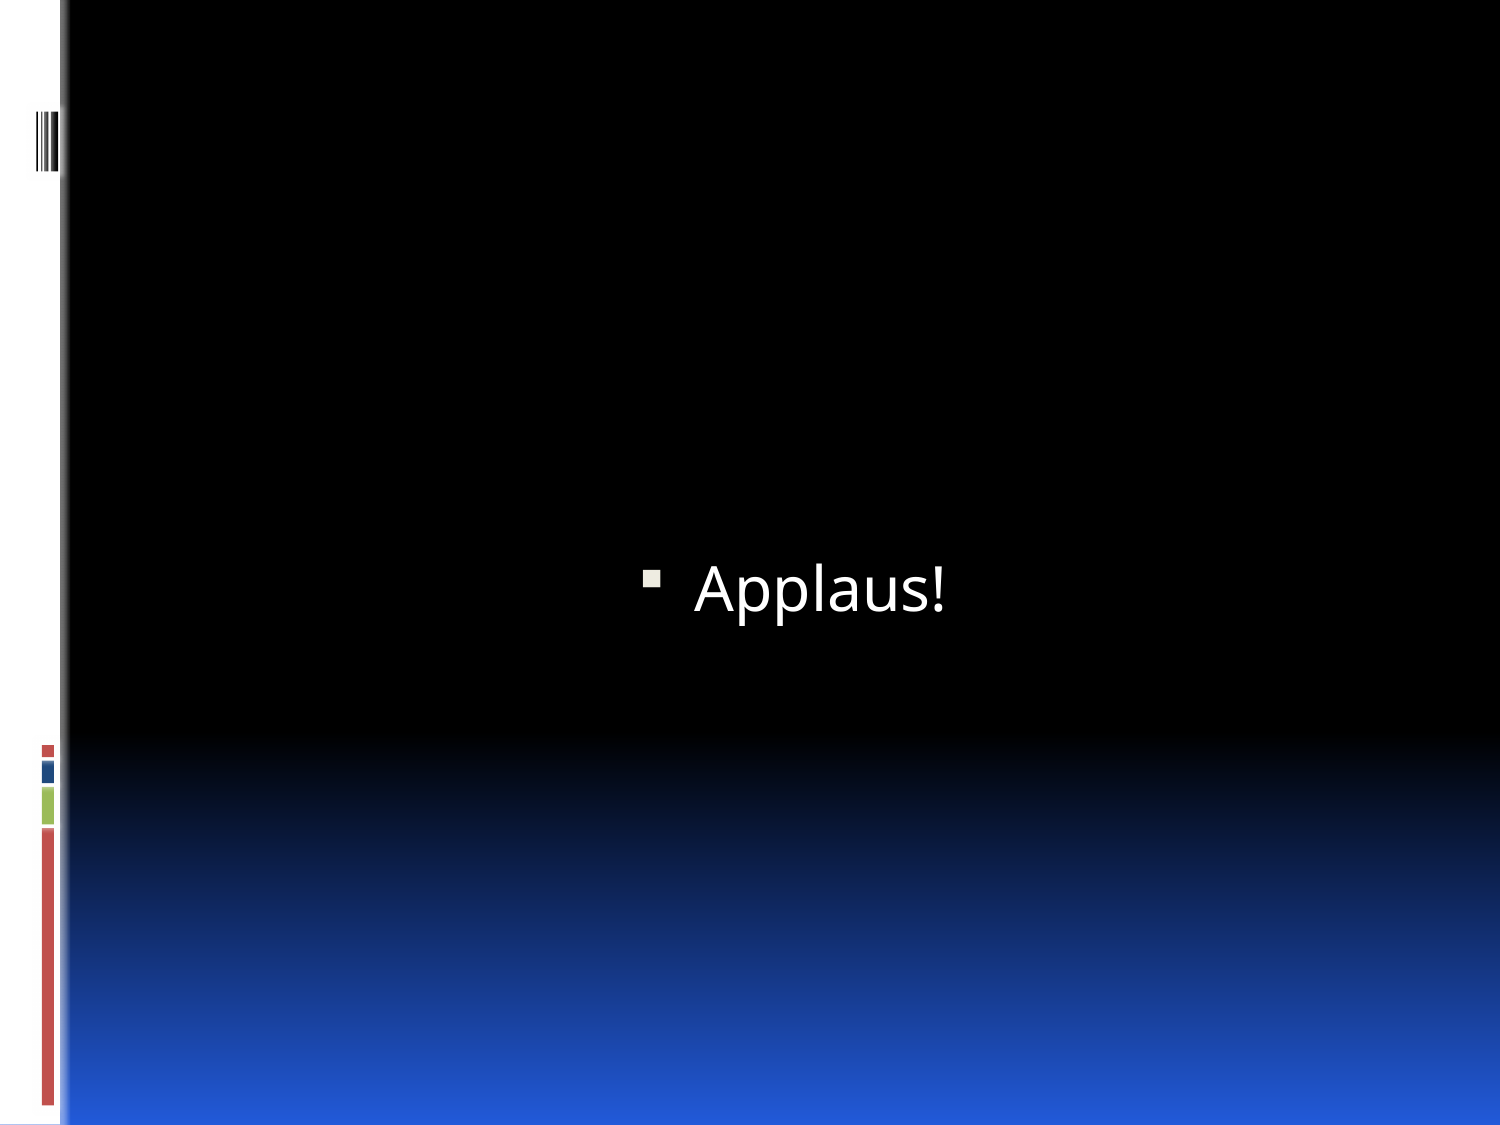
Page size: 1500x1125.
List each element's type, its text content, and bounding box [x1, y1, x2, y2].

list Applaus! [150, 93, 1425, 1043]
